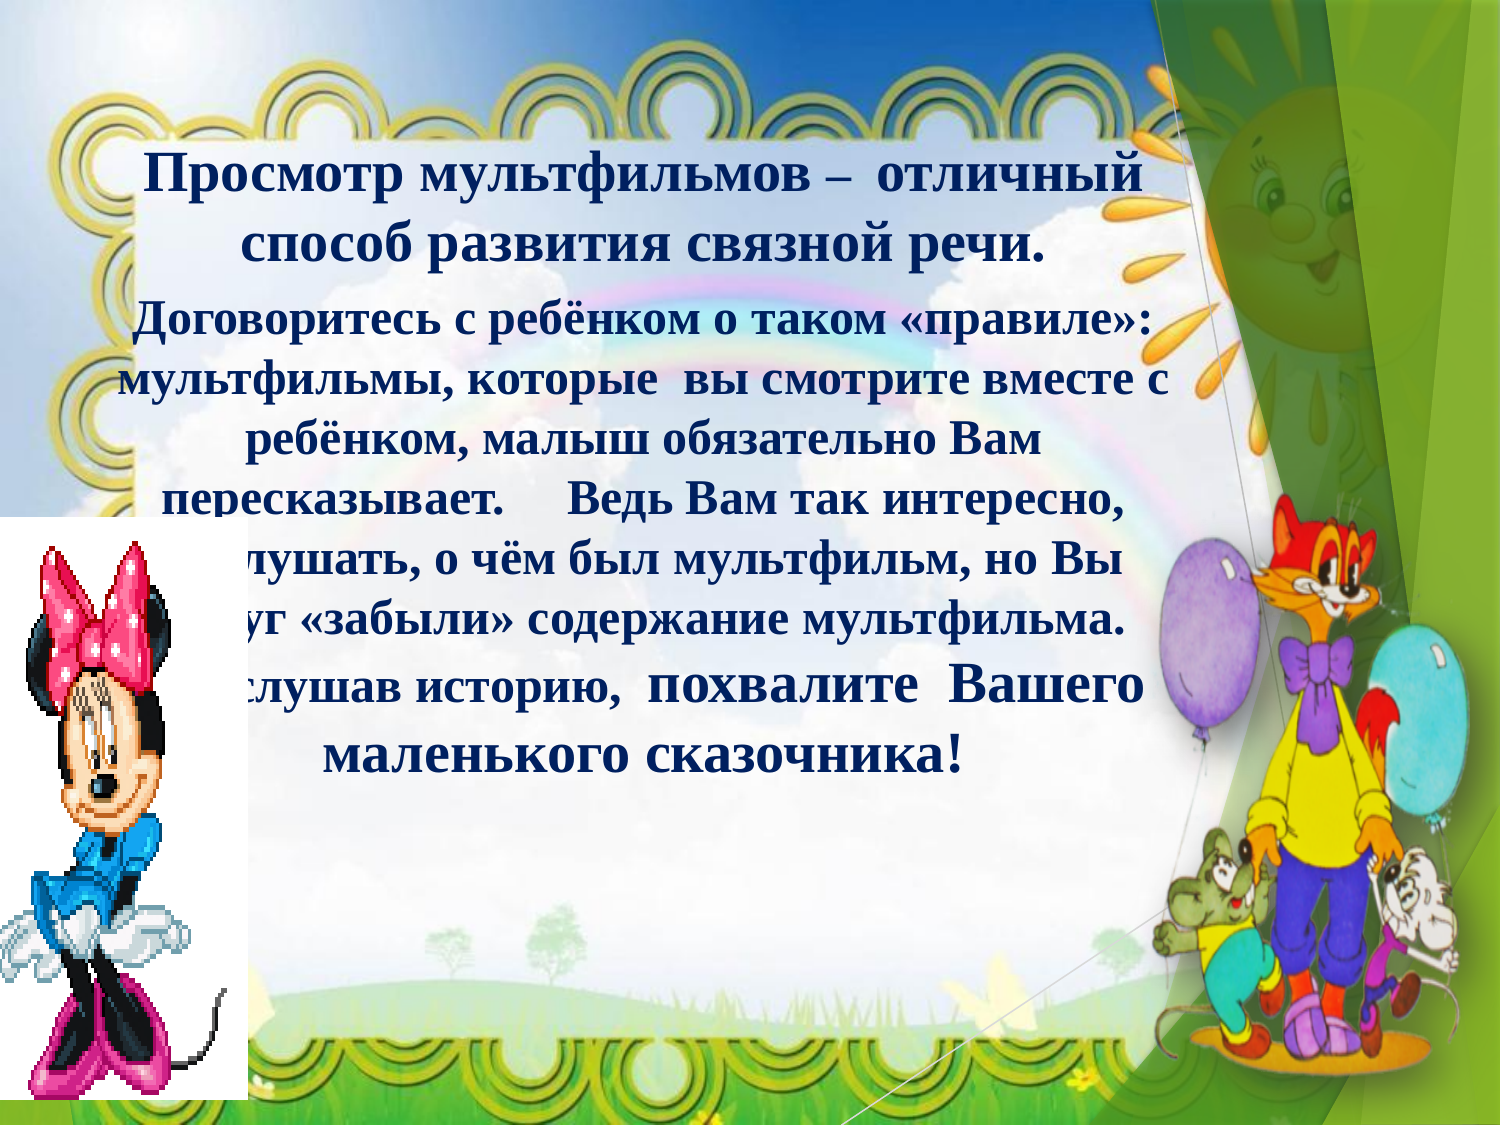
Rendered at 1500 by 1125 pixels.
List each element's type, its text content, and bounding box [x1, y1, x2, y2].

picture [1172, 84, 1183, 125]
picture [0, 0, 1471, 1125]
text_box Просмотр мультфильмов – отличный способ развития связной речи. Договоритесь с ребёнком о таком «правиле»: мультфильмы, которые вы смотрите вместе с ребёнком, малыш обязательно Вам пересказывает. Ведь Вам так интересно, послушать, о чём был мультфильм, но Вы вдруг «забыли» содержание мультфильма. Прослушав историю, похвалите Вашего маленького сказочника! [100, 125, 1187, 792]
